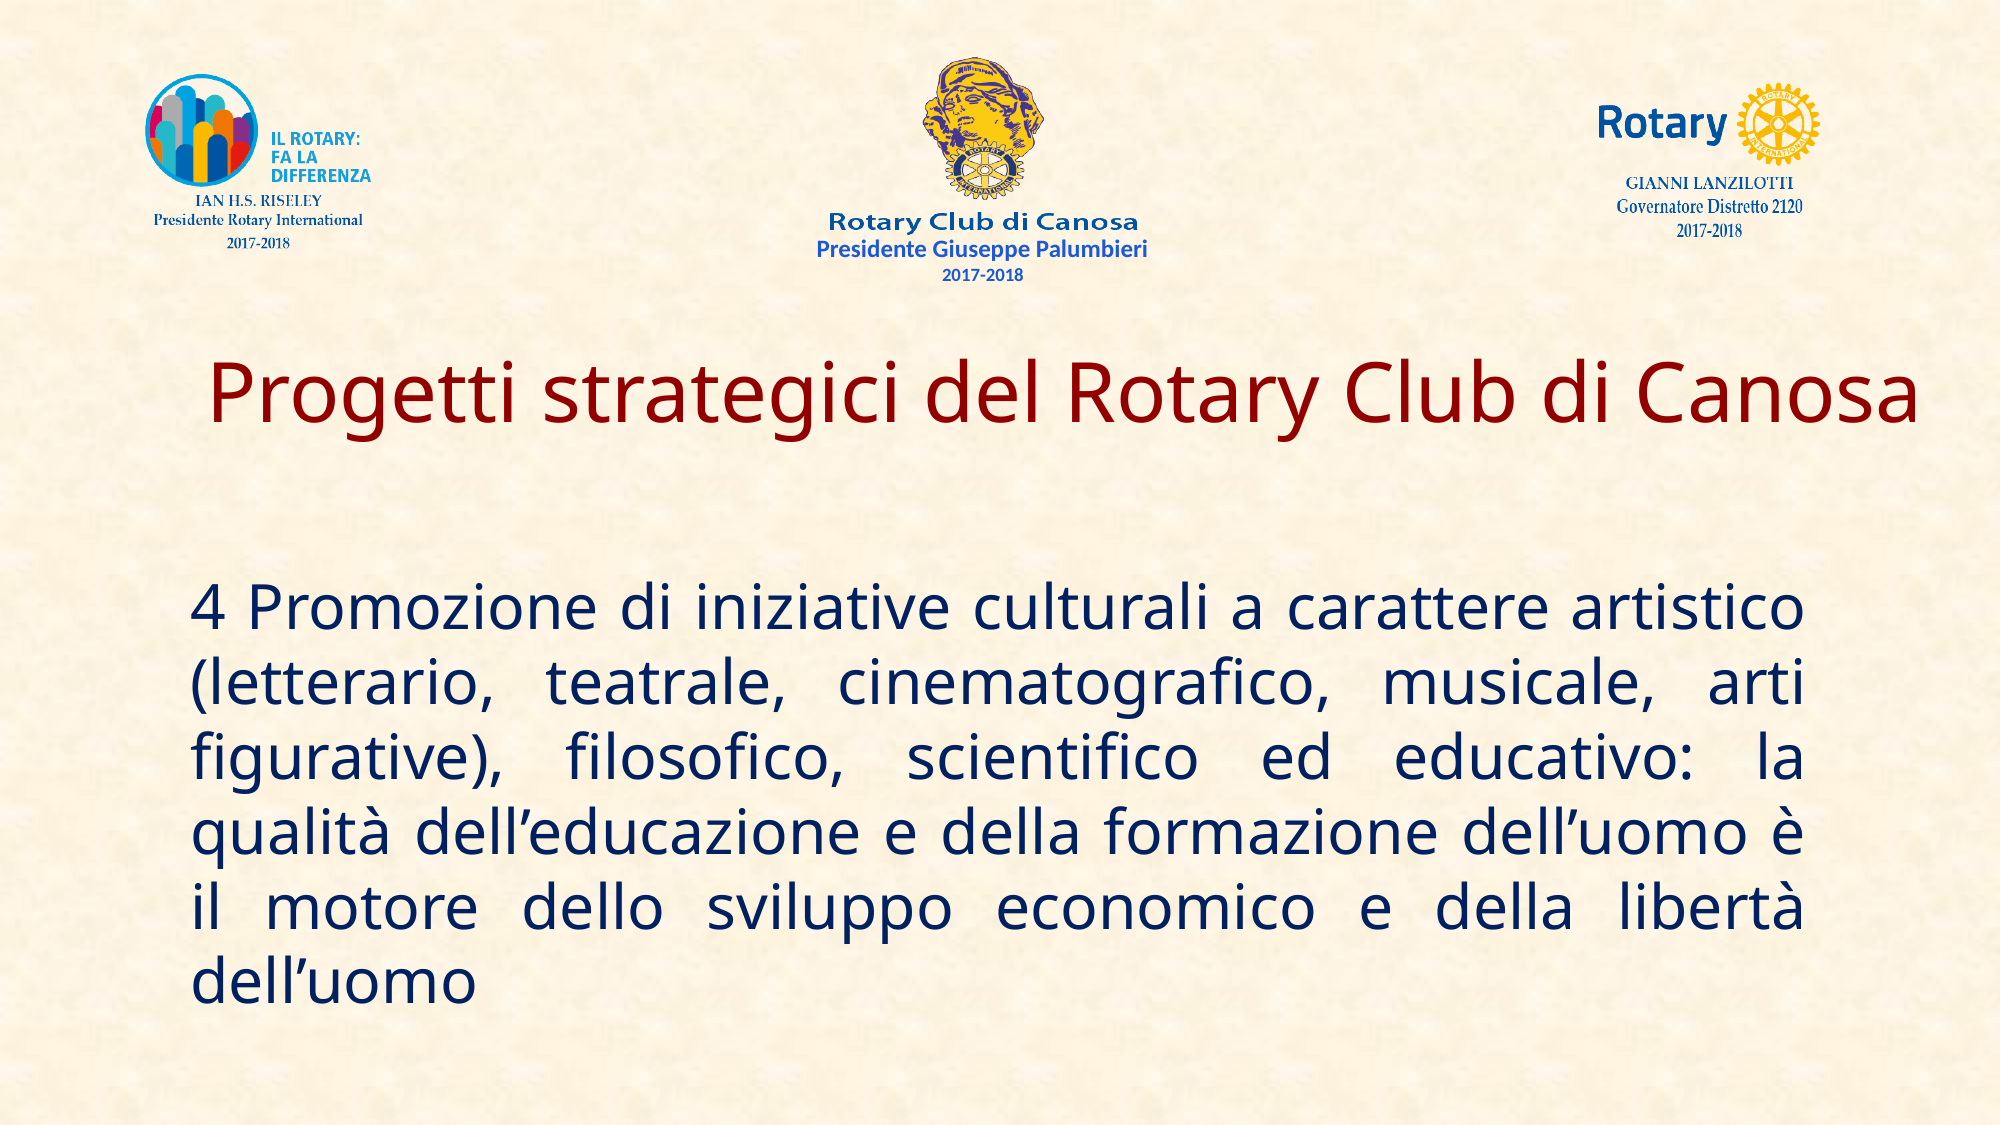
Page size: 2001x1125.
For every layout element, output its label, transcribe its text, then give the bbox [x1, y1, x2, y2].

picture [1586, 76, 1832, 248]
picture [150, 79, 253, 182]
text_box Progetti strategici del Rotary Club di Canosa [191, 331, 1939, 447]
text_box 4 Promozione di iniziative culturali a carattere artistico (letterario, teatrale, cinematografico, musicale, arti figurative), filosofico, scientifico ed educativo: la qualità dell’educazione e della formazione dell’uomo è il motore dello sviluppo economico e della libertà dell’uomo [175, 559, 1824, 1024]
picture [142, 74, 371, 253]
text_box Presidente Giuseppe Palumbieri 2017-2018 [693, 225, 1273, 293]
picture [827, 57, 1139, 236]
